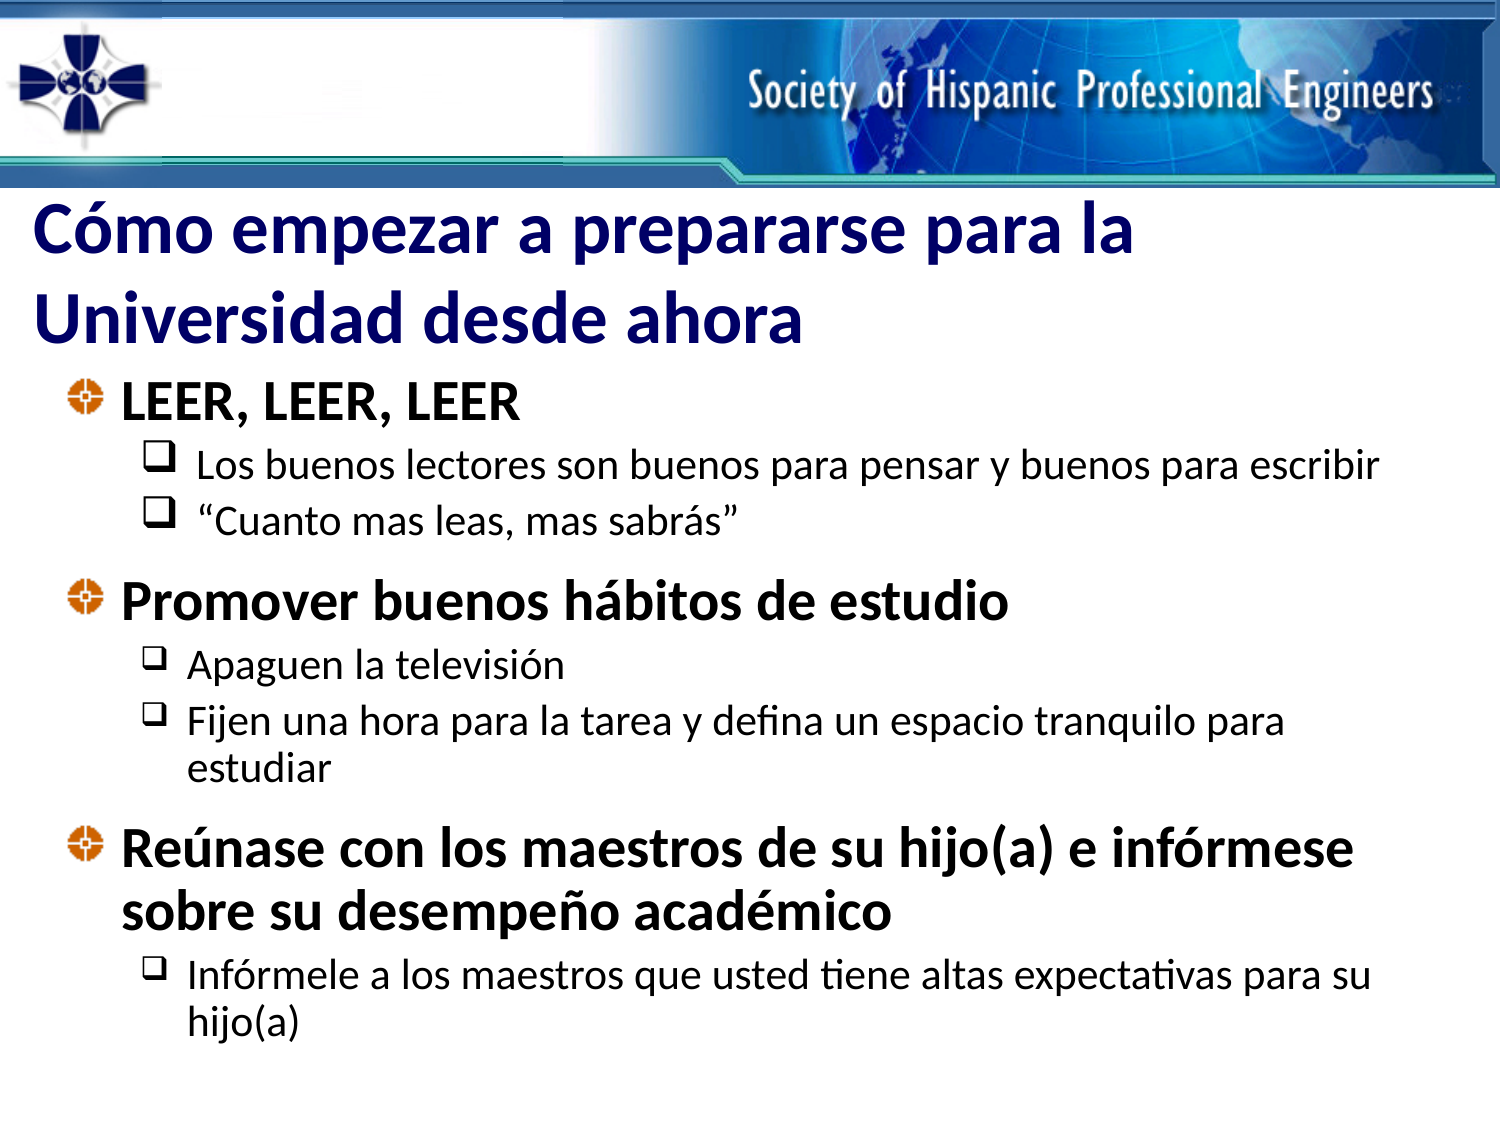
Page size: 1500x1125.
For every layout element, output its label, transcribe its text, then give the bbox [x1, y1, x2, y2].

picture [64, 577, 106, 619]
picture [64, 377, 106, 419]
text_box LEER, LEER, LEER Los buenos lectores son buenos para pensar y buenos para escribir “Cuanto mas leas, mas sabrás” Promover buenos hábitos de estudio Apaguen la televisión Fijen una hora para la tarea y defina un espacio tranquilo para estudiar Reúnase con los maestros de su hijo(a) e infórmese sobre su desempeño académico Infórmele a los maestros que usted tiene altas expectativas para su hijo(a) [49, 362, 1400, 1105]
title Cómo empezar a prepararse para la Universidad desde ahora [18, 174, 1482, 363]
picture [64, 824, 106, 866]
picture [0, 0, 1500, 188]
